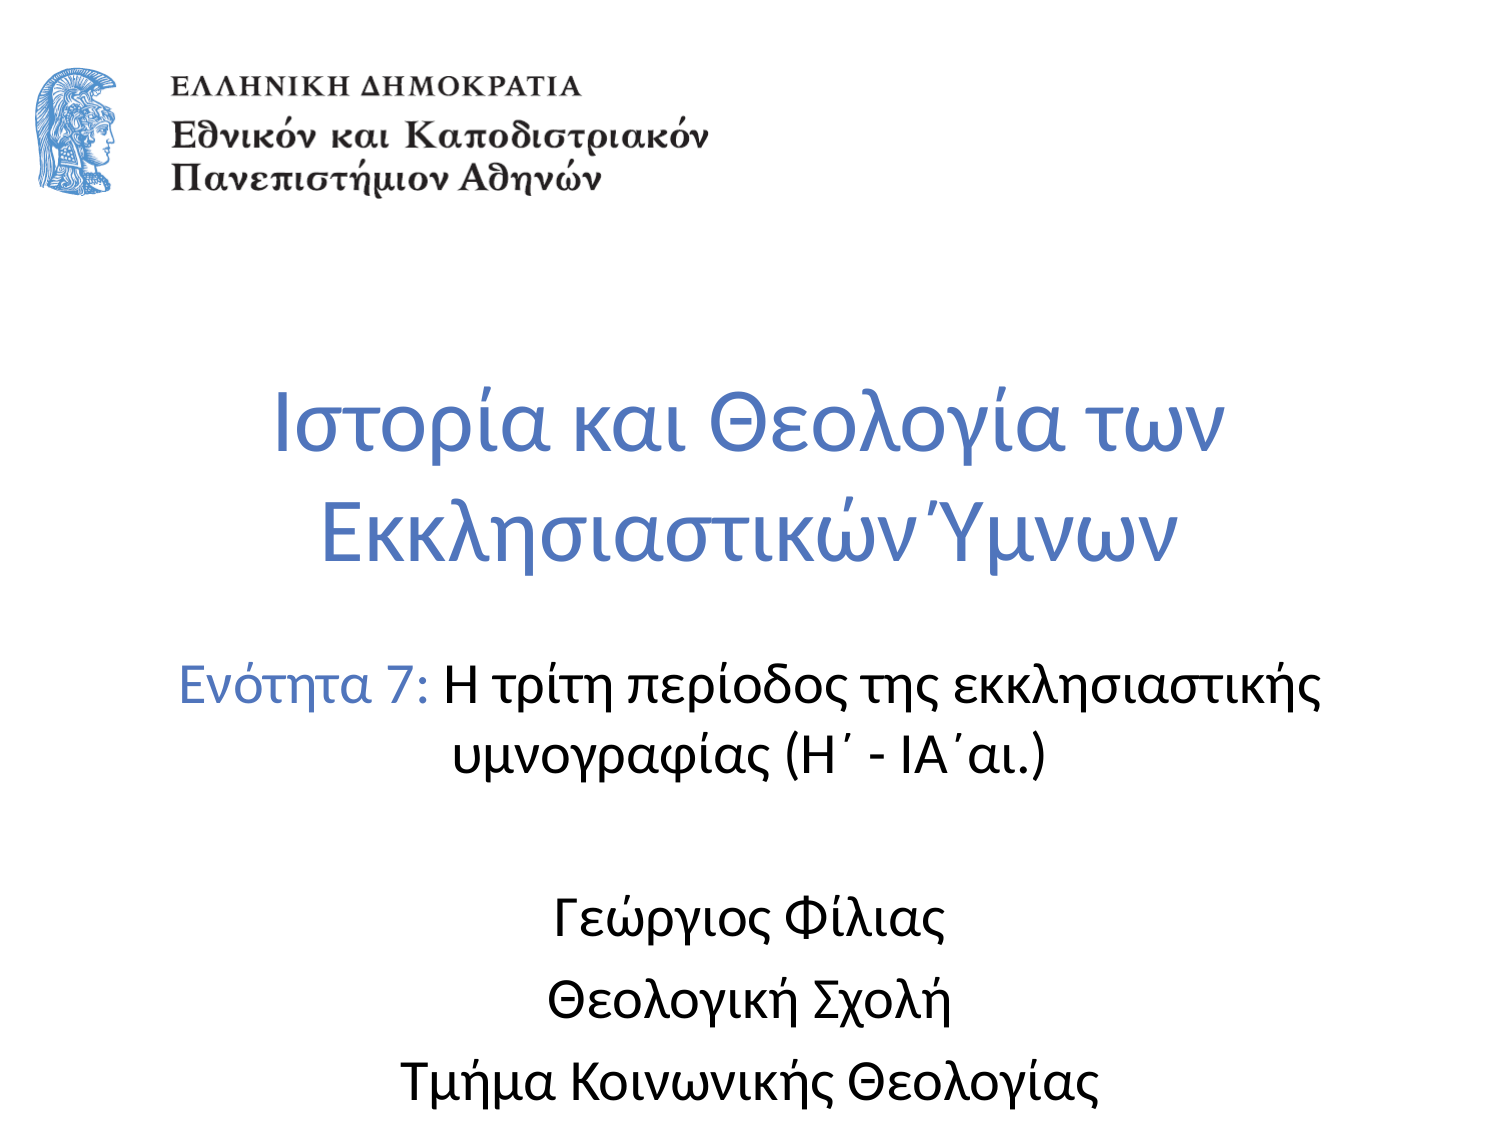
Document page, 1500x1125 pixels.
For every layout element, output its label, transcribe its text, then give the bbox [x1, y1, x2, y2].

subtitle Ενότητα 7: Η τρίτη περίοδος της εκκλησιαστικής υμνογραφίας (Η´ - ΙΑ´αι.) Γεώργιος Φίλιας Θεολογική Σχολή Τμήμα Κοινωνικής Θεολογίας [112, 637, 1388, 925]
title Ιστορία και Θεολογία των Εκκλησιαστικών Ύμνων [112, 349, 1388, 591]
picture [29, 66, 711, 201]
